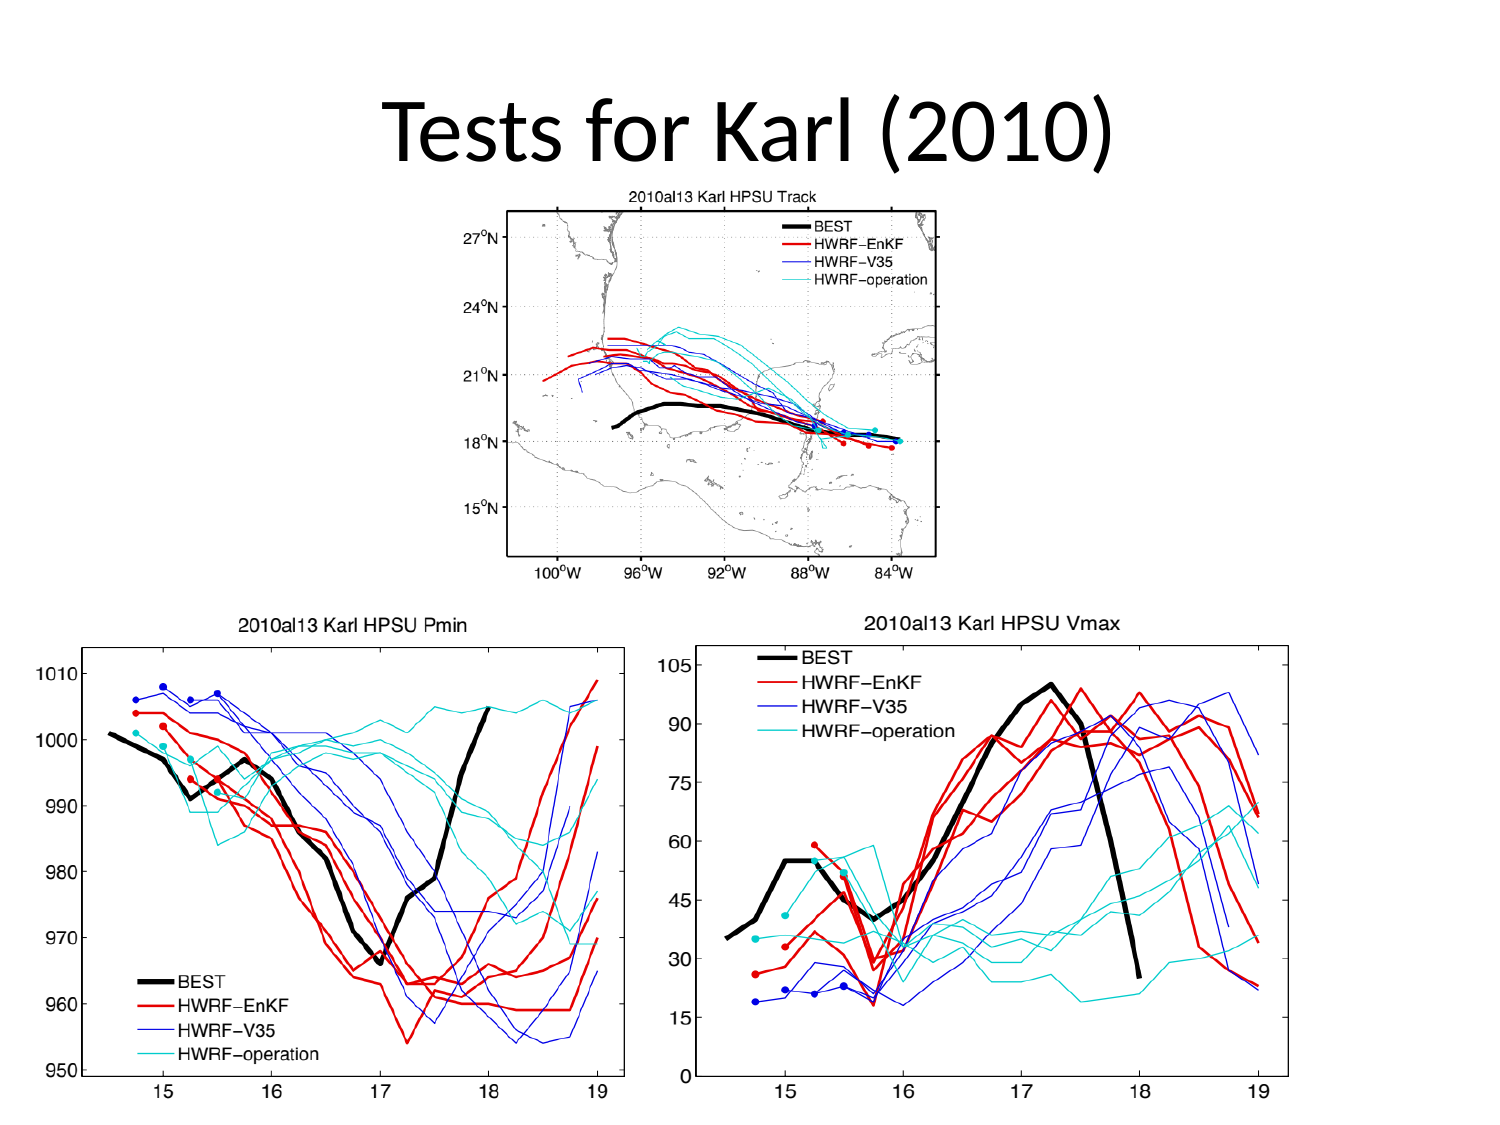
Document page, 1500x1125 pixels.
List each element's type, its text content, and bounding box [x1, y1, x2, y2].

picture [451, 182, 944, 583]
picture [33, 606, 630, 1100]
title Tests for Karl (2010) [75, 45, 1425, 205]
picture [656, 604, 1294, 1100]
